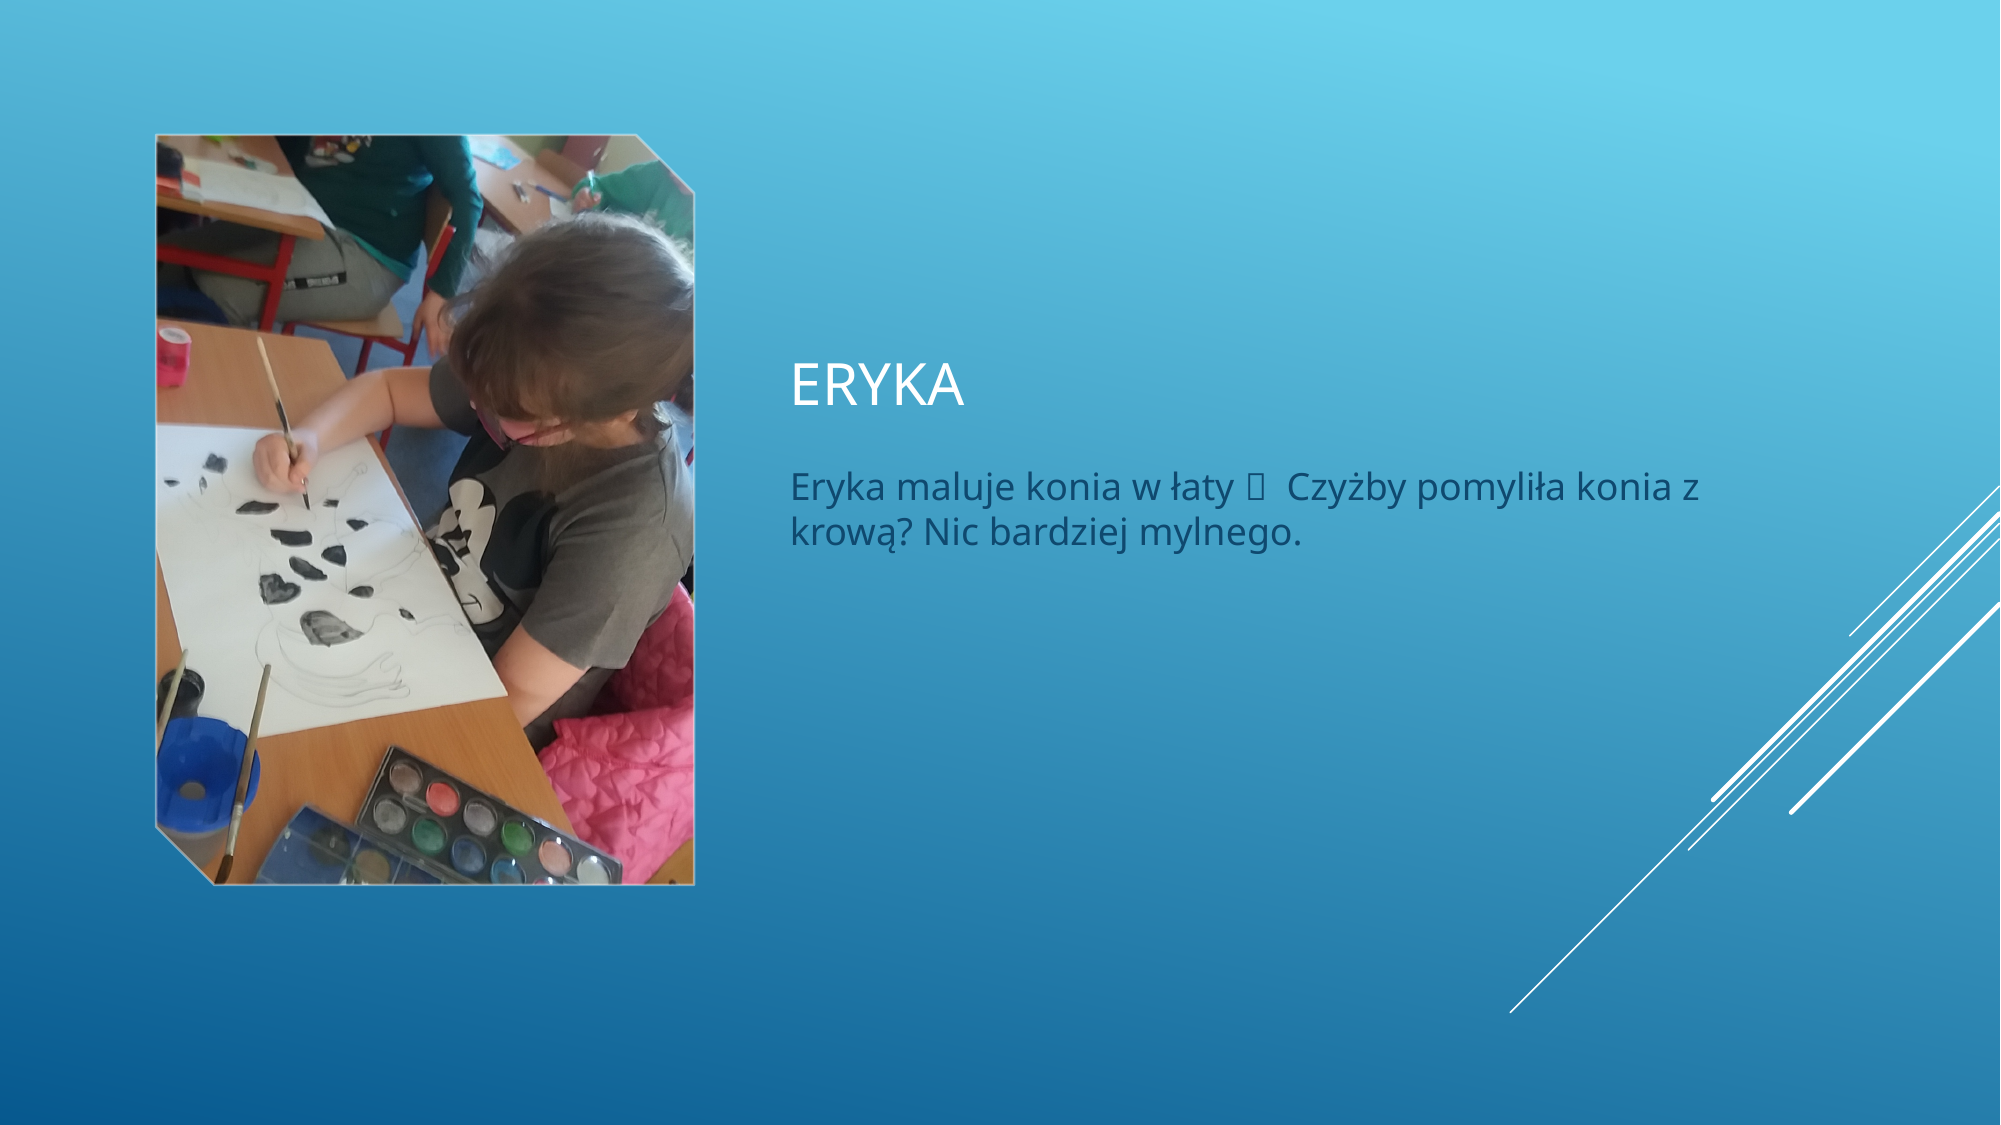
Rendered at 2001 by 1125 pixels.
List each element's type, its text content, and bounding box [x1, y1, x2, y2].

picture [49, 137, 801, 883]
list Eryka maluje konia w łaty  Czyżby pomyliła konia z krową? Nic bardziej mylnego. [774, 455, 1763, 792]
title Eryka [774, 237, 1763, 425]
